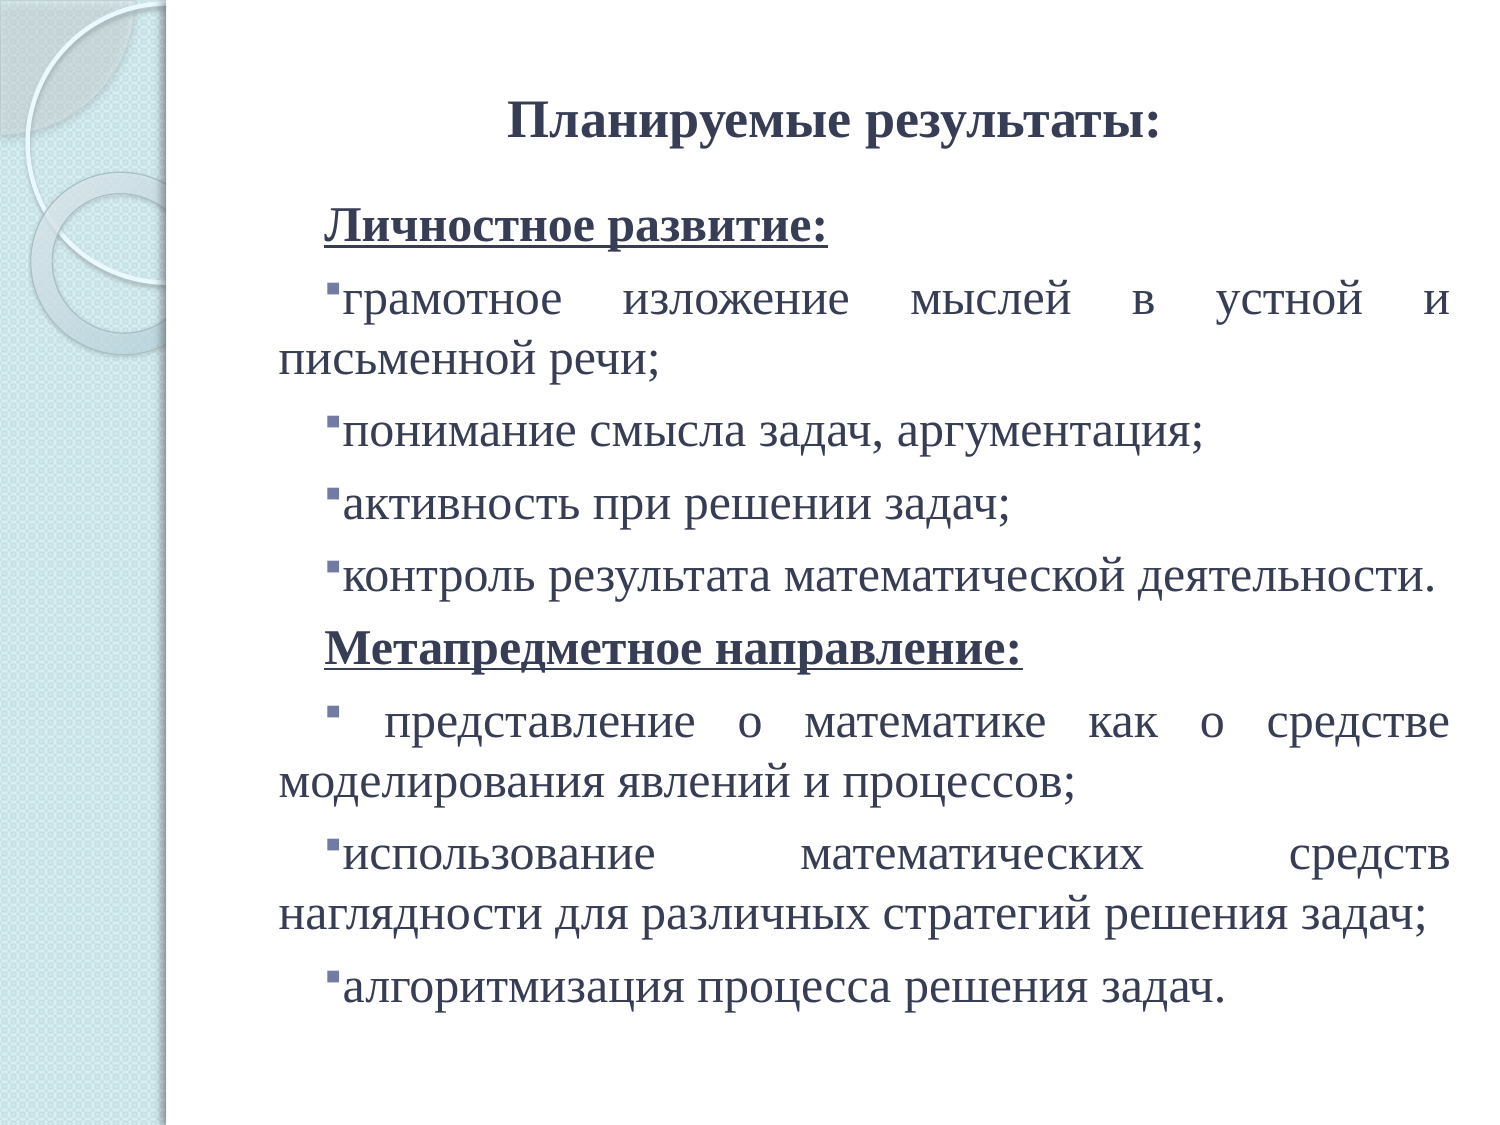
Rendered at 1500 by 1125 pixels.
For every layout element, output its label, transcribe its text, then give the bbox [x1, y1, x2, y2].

list Личностное развитие: грамотное изложение мыслей в устной и письменной речи; понимание смысла задач, аргументация; активность при решении задач; контроль результата математической деятельности. Метапредметное направление: представление о математике как о средстве моделирования явлений и процессов; использование математических средств наглядности для различных стратегий решения задач; алгоритмизация процесса решения задач. [235, 184, 1466, 1025]
title Планируемые результаты: [171, 54, 1500, 243]
